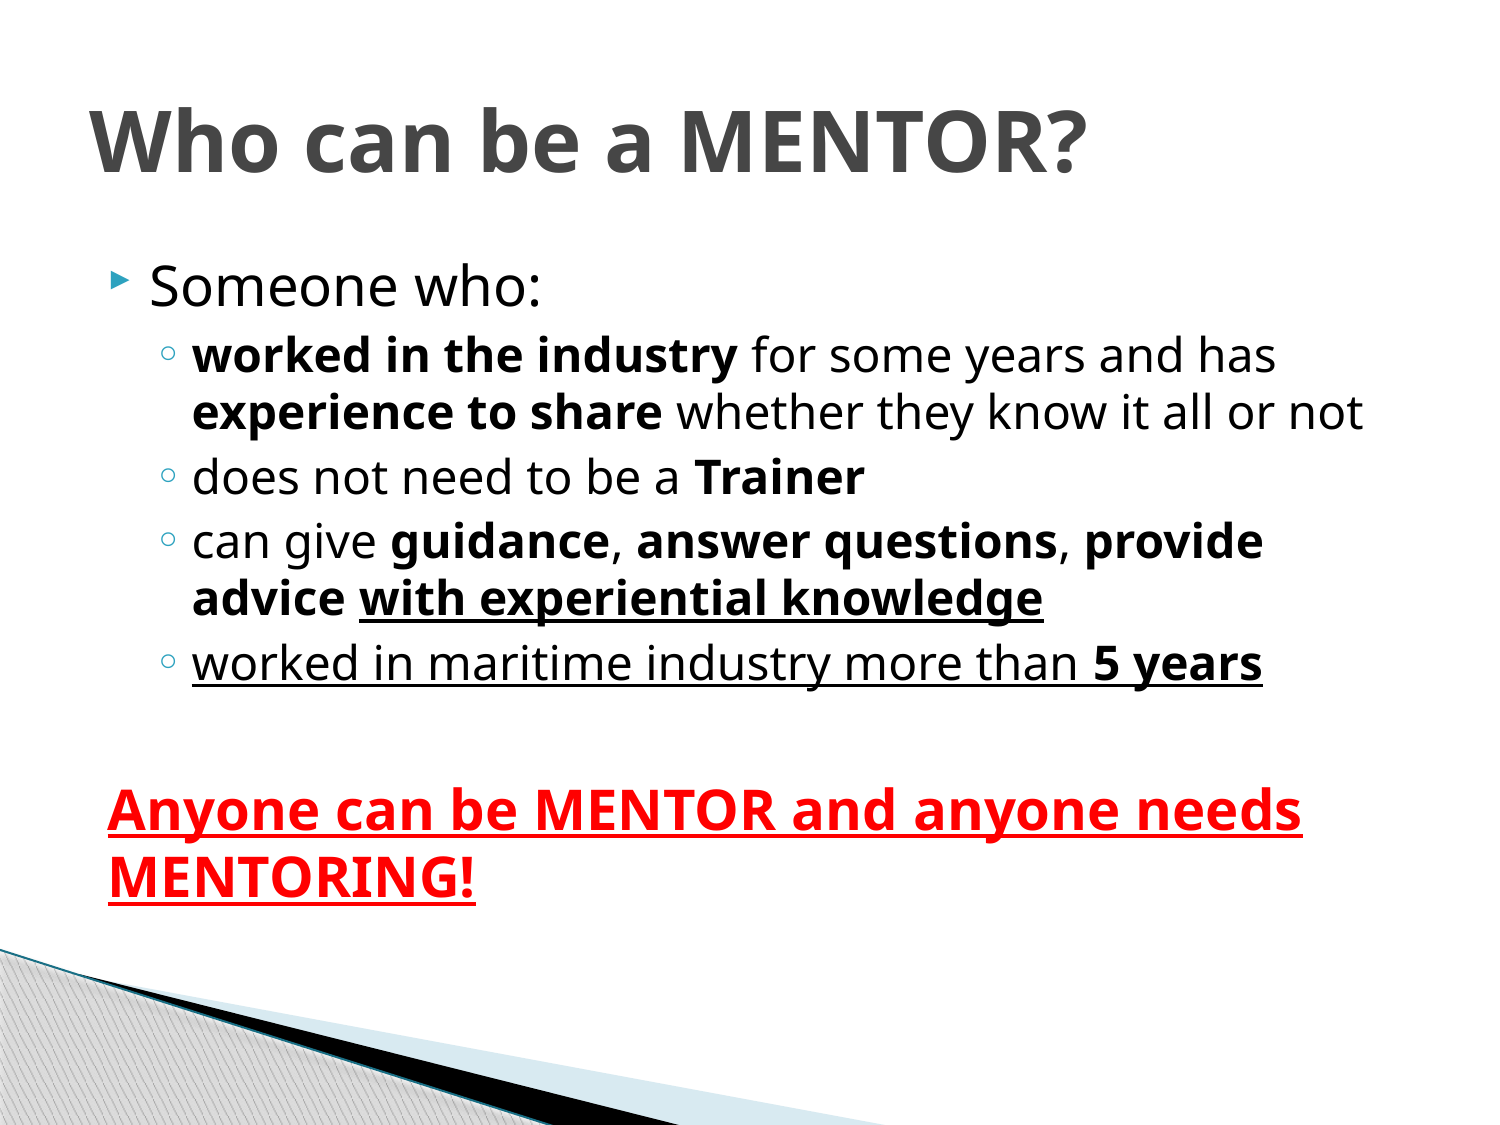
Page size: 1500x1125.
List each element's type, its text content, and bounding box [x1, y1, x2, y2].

list Someone who: worked in the industry for some years and has experience to share whether they know it all or not does not need to be a Trainer can give guidance, answer questions, provide advice with experiential knowledge worked in maritime industry more than 5 years Anyone can be MENTOR and anyone needs MENTORING! [75, 243, 1425, 986]
title Who can be a MENTOR? [75, 45, 1425, 233]
